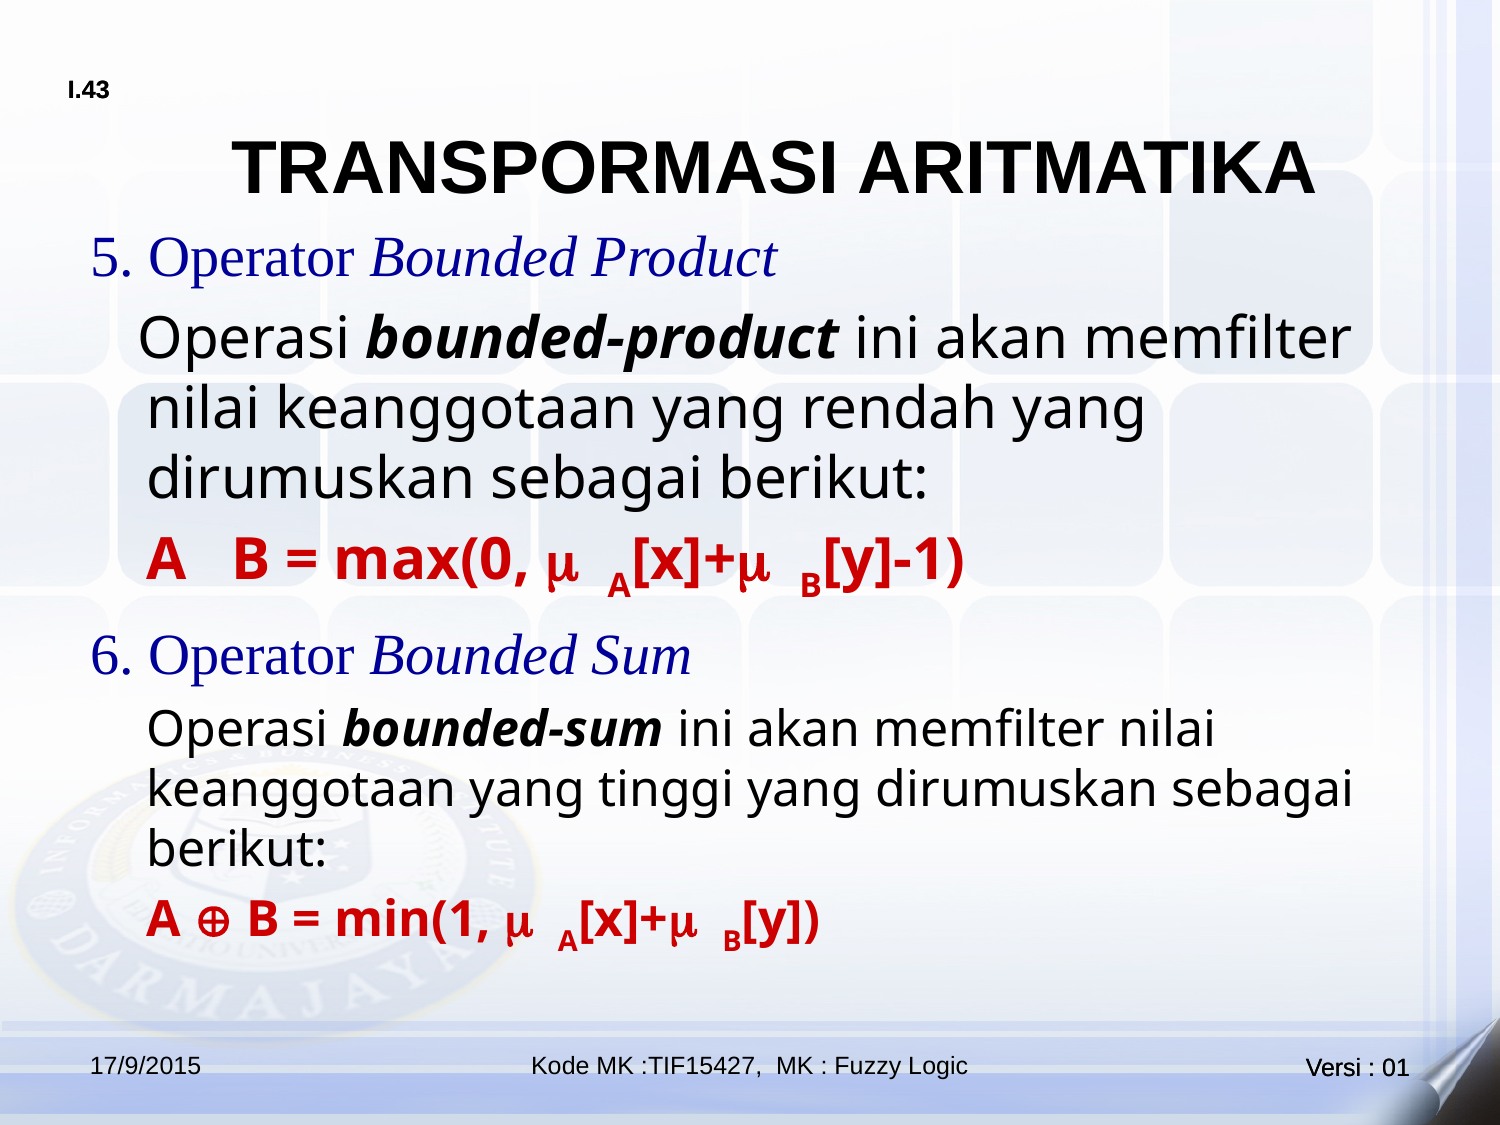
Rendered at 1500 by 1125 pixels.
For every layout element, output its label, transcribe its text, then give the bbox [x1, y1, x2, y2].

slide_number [75, 1042, 425, 1103]
picture [0, 0, 1500, 1125]
footer Kode MK :TIF15427, MK : Fuzzy Logic [512, 1042, 988, 1103]
list 5. Operator Bounded Product Operasi bounded-product ini akan memfilter nilai keanggotaan yang rendah yang dirumuskan sebagai berikut: A  B = max(0, m A[x]+m B[y]-1) 6. Operator Bounded Sum Operasi bounded-sum ini akan memfilter nilai keanggotaan yang tinggi yang dirumuskan sebagai berikut: A Å B = min(1, m A[x]+m B[y]) [75, 210, 1425, 1008]
text_box TRANSPORMASI ARITMATIKA [99, 70, 1450, 258]
